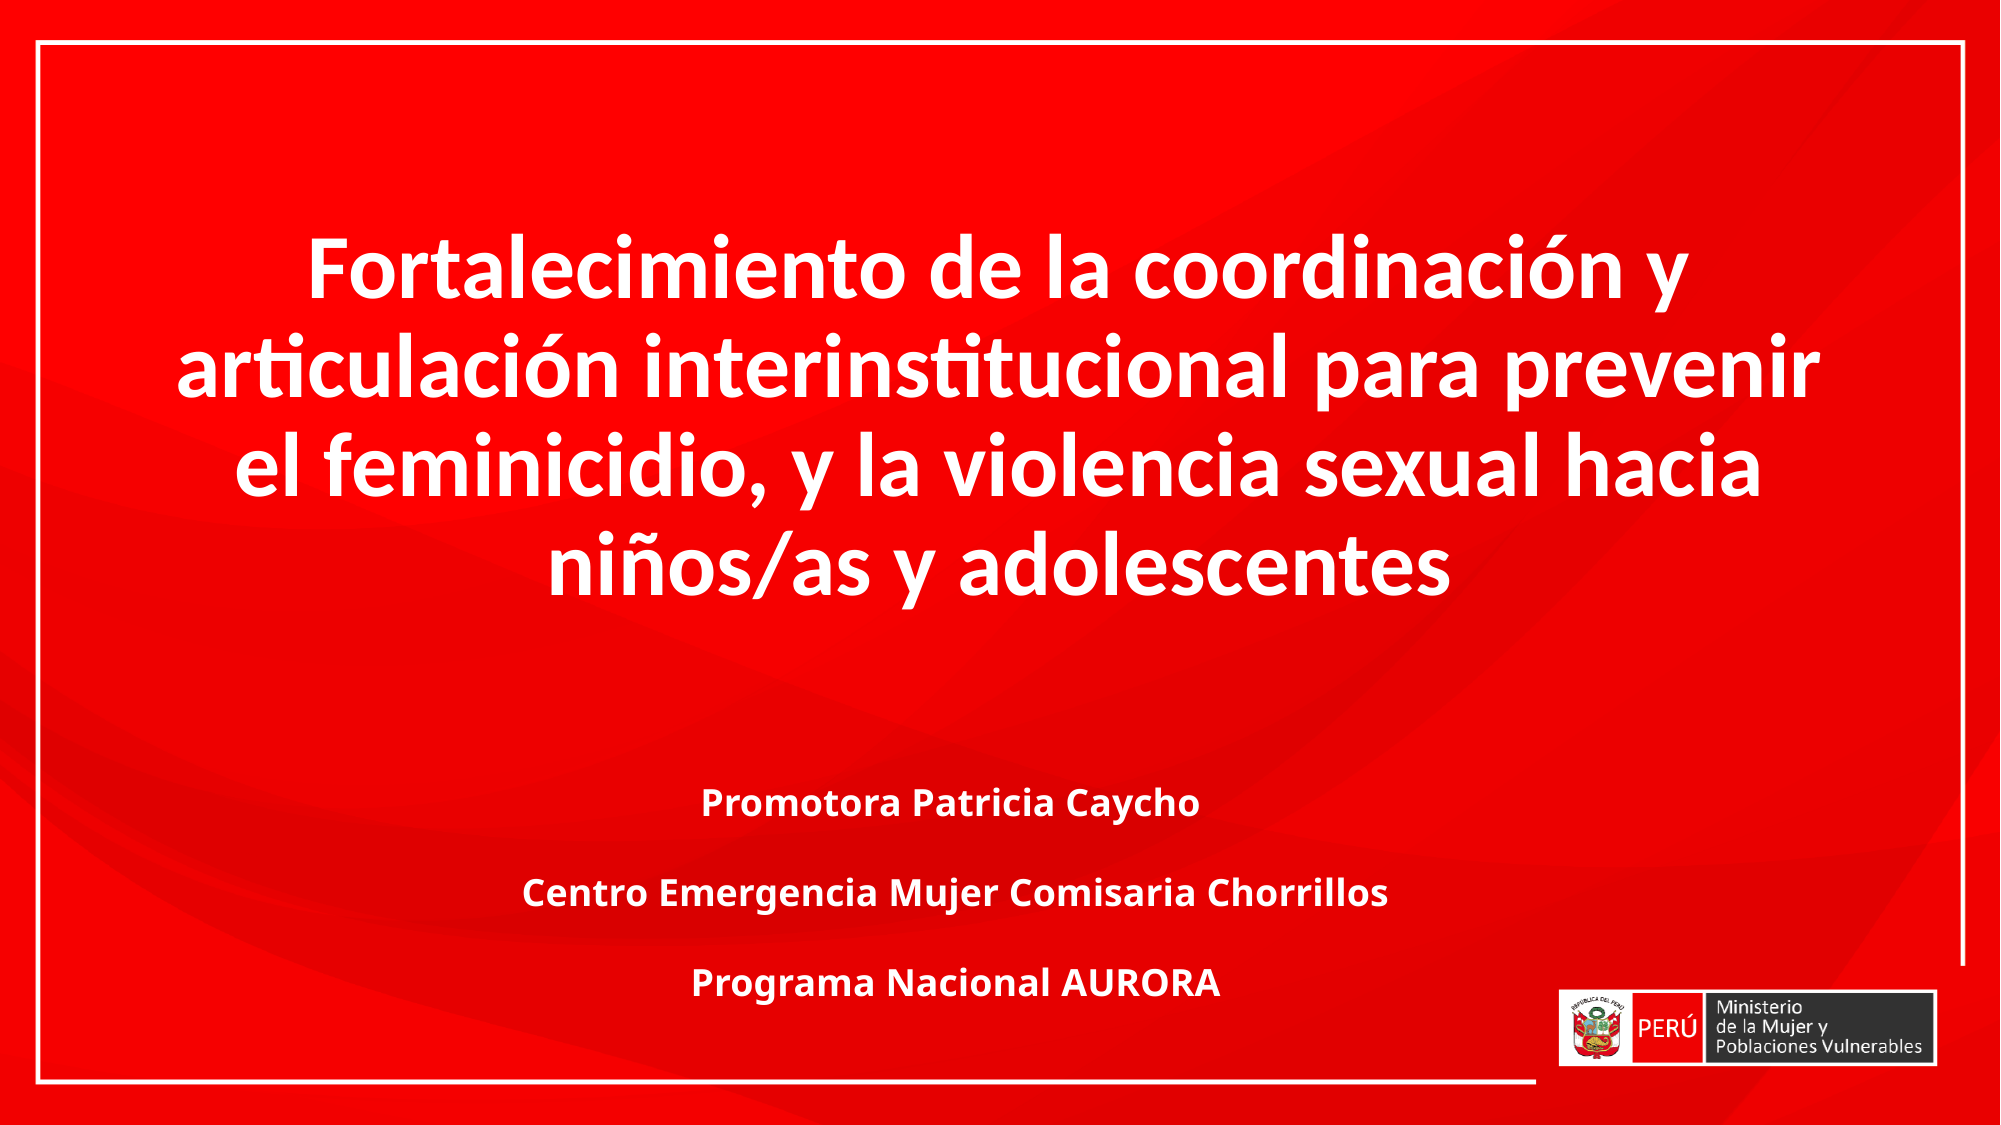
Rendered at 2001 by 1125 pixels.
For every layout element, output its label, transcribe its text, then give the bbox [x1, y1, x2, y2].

picture [0, 0, 2000, 1125]
text_box Fortalecimiento de la coordinación y articulación interinstitucional para prevenir el feminicidio, y la violencia sexual hacia niños/as y adolescentes [155, 212, 1845, 563]
text_box Promotora Patricia Caycho Centro Emergencia Mujer Comisaria Chorrillos Programa Nacional AURORA [371, 771, 1540, 995]
